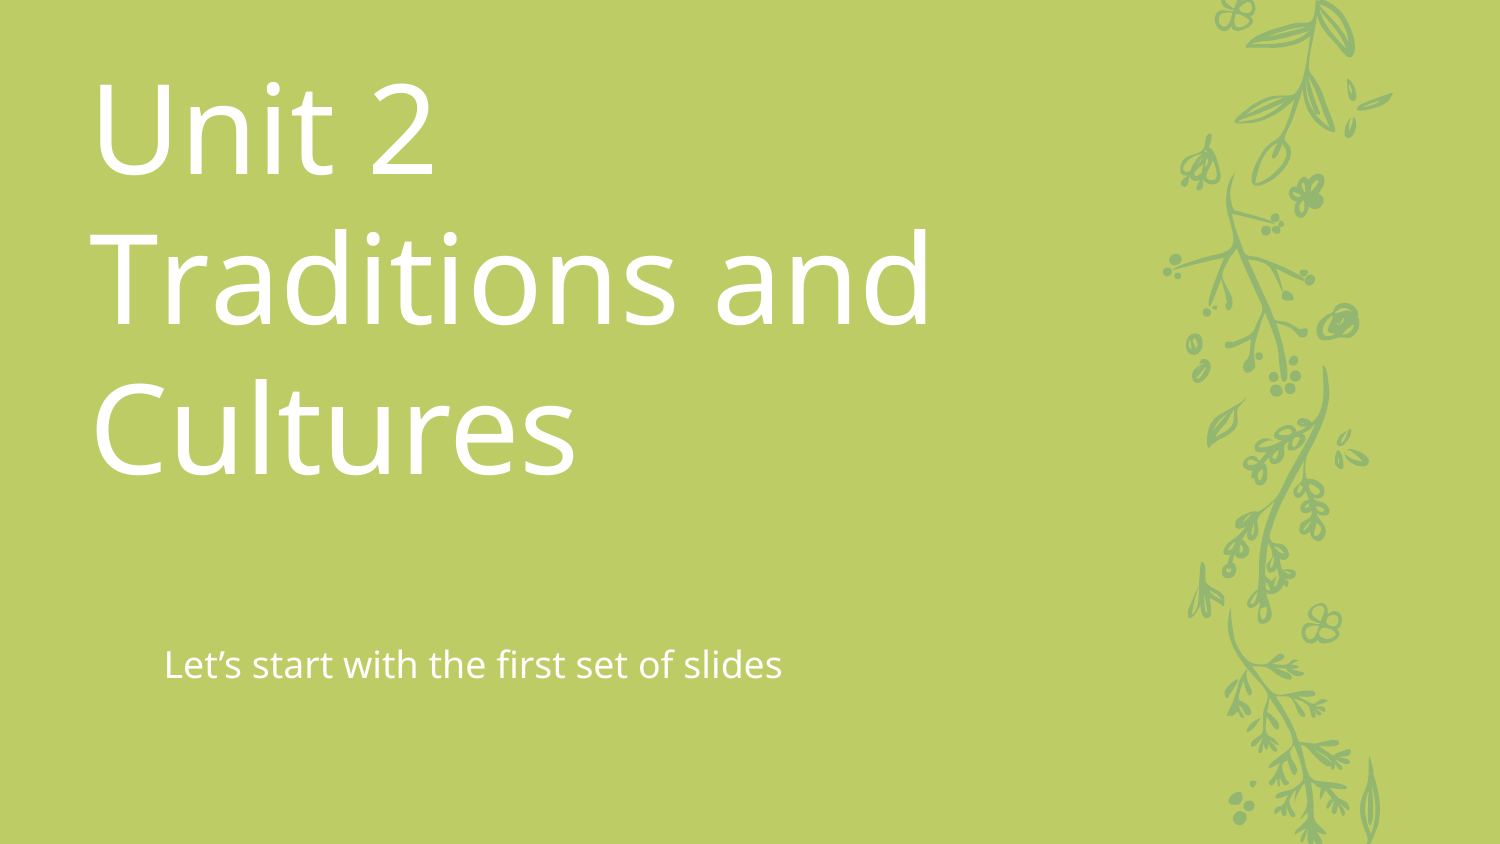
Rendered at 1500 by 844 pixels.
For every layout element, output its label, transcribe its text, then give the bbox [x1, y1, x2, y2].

title Unit 2 Traditions and Cultures [74, 352, 1126, 515]
subtitle Let’s start with the first set of slides [148, 626, 994, 736]
